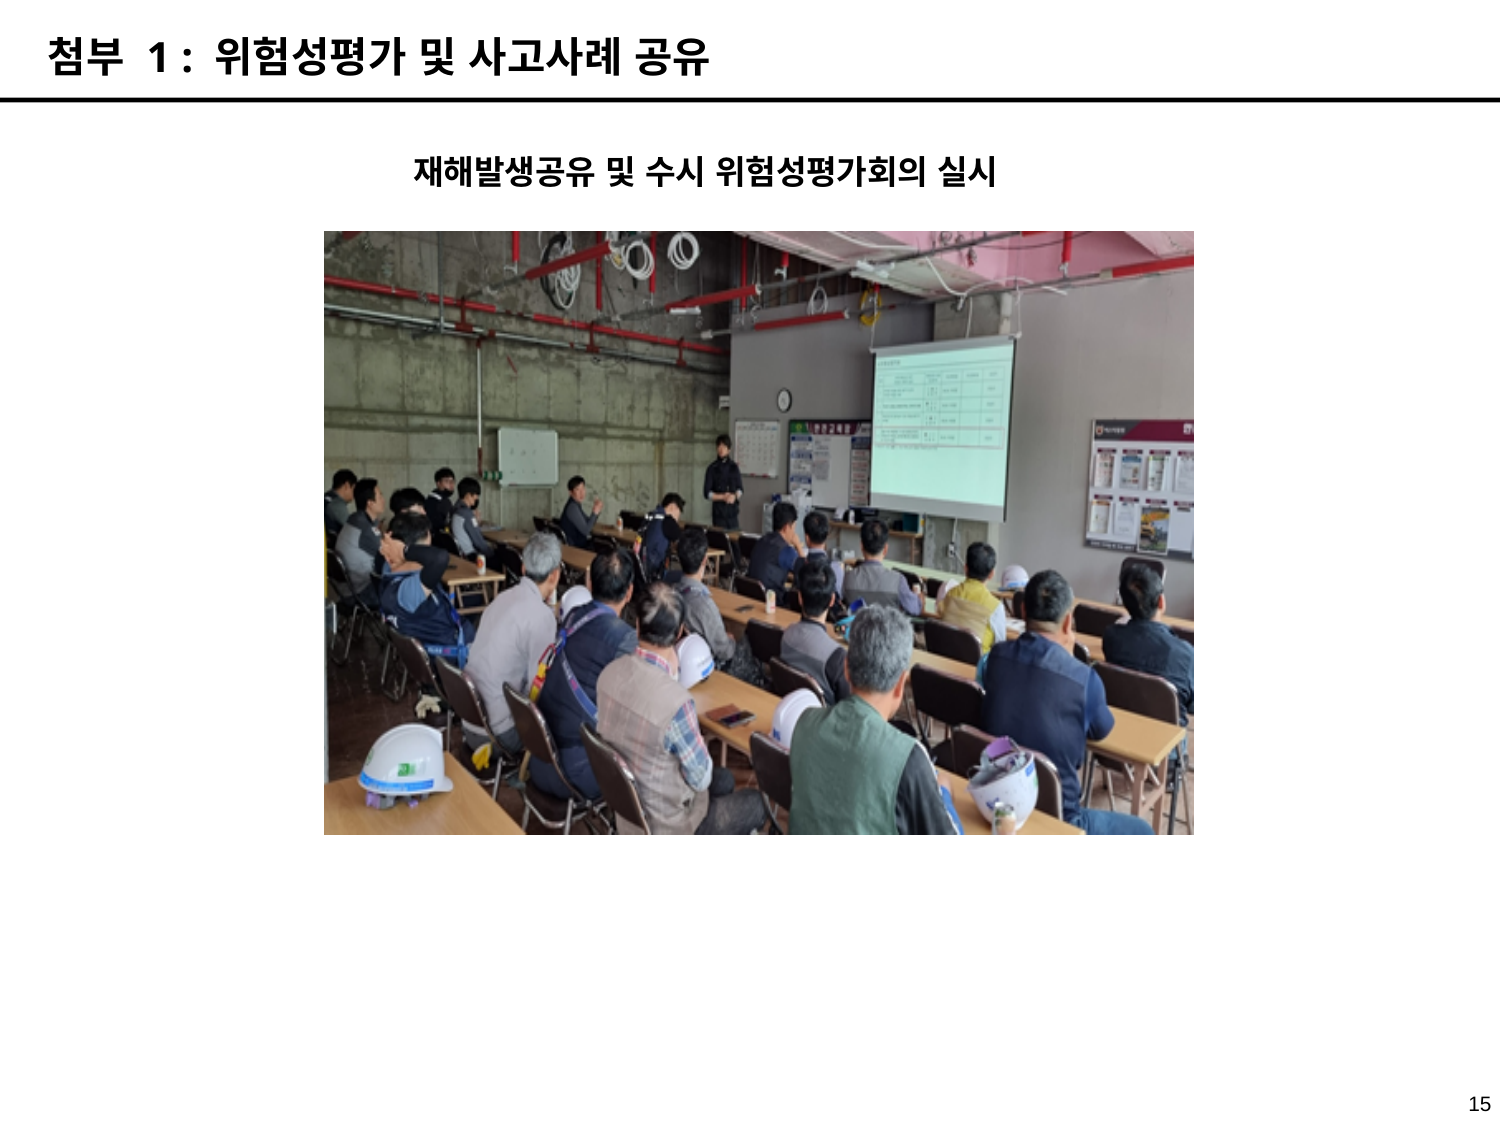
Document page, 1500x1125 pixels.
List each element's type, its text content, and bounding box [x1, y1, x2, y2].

text_box 재해발생공유 및 수시 위험성평가회의 실시 [381, 143, 1138, 199]
text_box 첨부 1 : 위험성평가 및 사고사례 공유 [33, 23, 739, 88]
slide_number 15 [1193, 1083, 1500, 1125]
picture [324, 231, 1194, 835]
